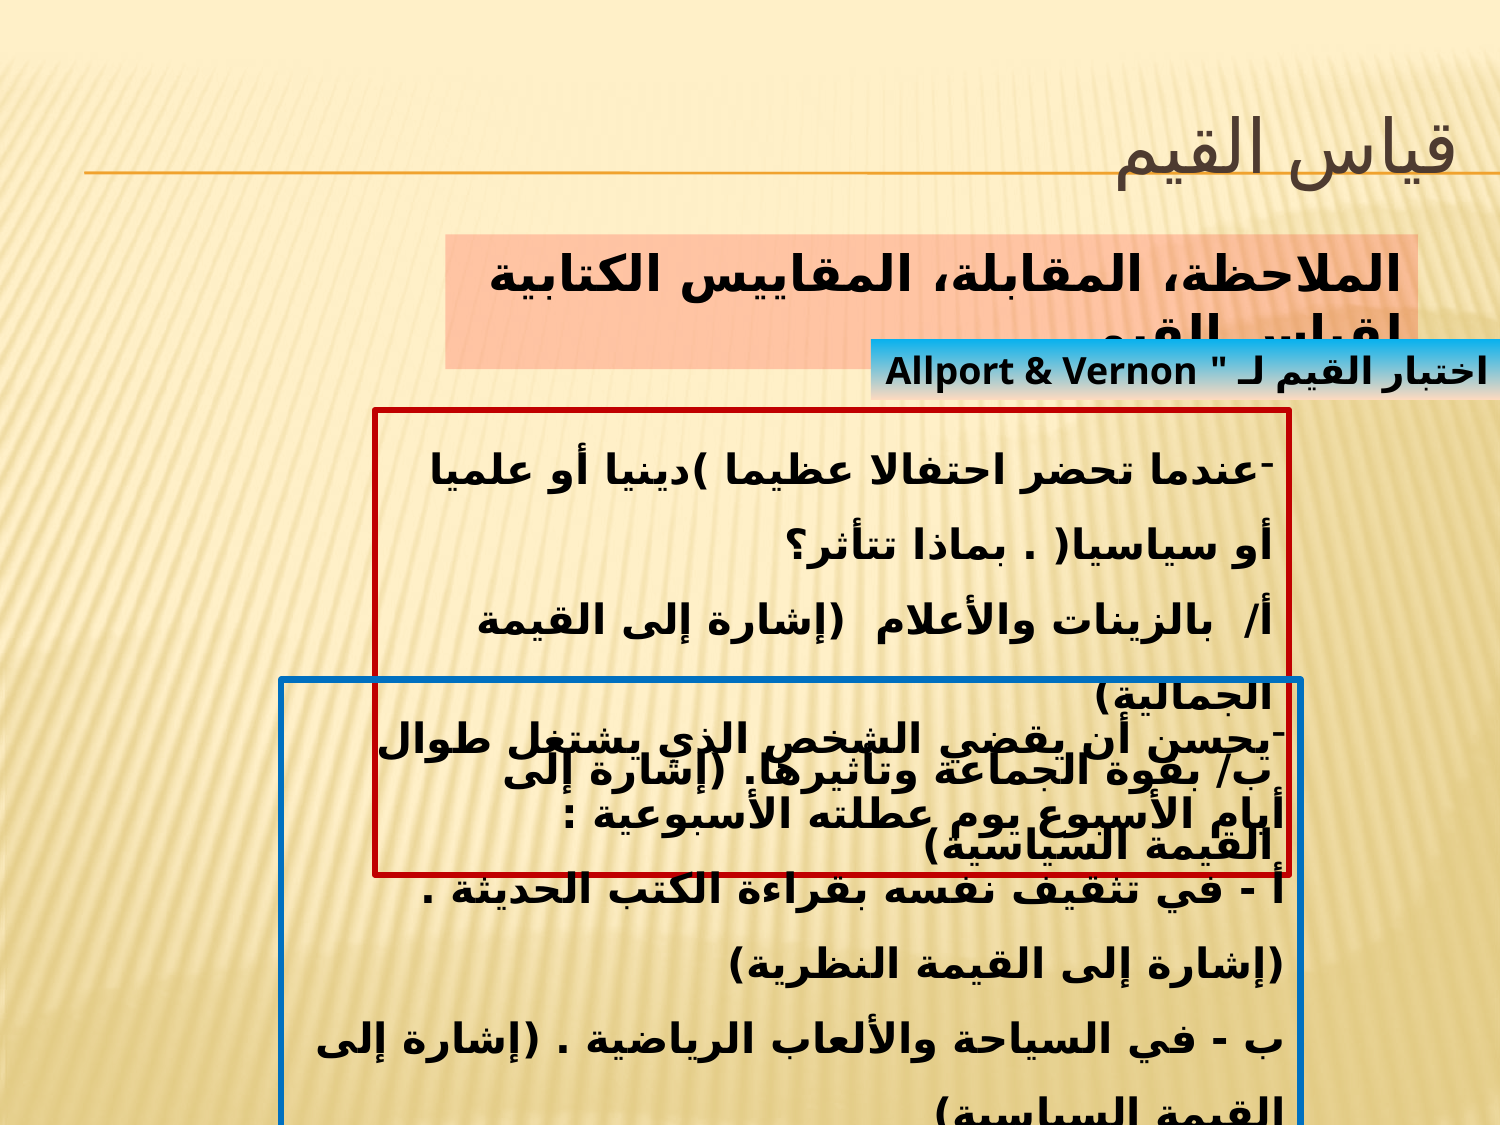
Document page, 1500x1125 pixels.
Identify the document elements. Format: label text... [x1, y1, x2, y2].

text_box الملاحظة، المقابلة، المقاييس الكتابية لقياس القيم. [445, 234, 1418, 370]
text_box يحسن أن يقضي الشخص الذي يشتغل طوال أيام الأسبوع يوم عطلته الأسبوعية : أ - في تثقيف نفسه بقراءة الكتب الحديثة . (إشارة إلى القيمة النظرية) ب - في السياحة والألعاب الرياضية . (إشارة إلى القيمة السياسية) ج - في حضور الحفلات الموسيقية . (إشارة إلى القيمة الجمالية) د - في الاستماع إلى خطبة دينية. (إشارة إلى القيمة الدينية) [281, 679, 1301, 1125]
title قياس القيم [832, 75, 1475, 213]
text_box عندما تحضر احتفالا عظيما )دينيا أو علميا أو سياسيا( . بماذا تتأثر؟ أ/ بالزينات والأعلام (إشارة إلى القيمة الجمالية) ب/ بقوة الجماعة وتأثيرها. (إشارة إلى القيمة السياسية) [374, 410, 1289, 679]
text_box اختبار القيم لـ " Allport & Vernon [870, 339, 1500, 400]
